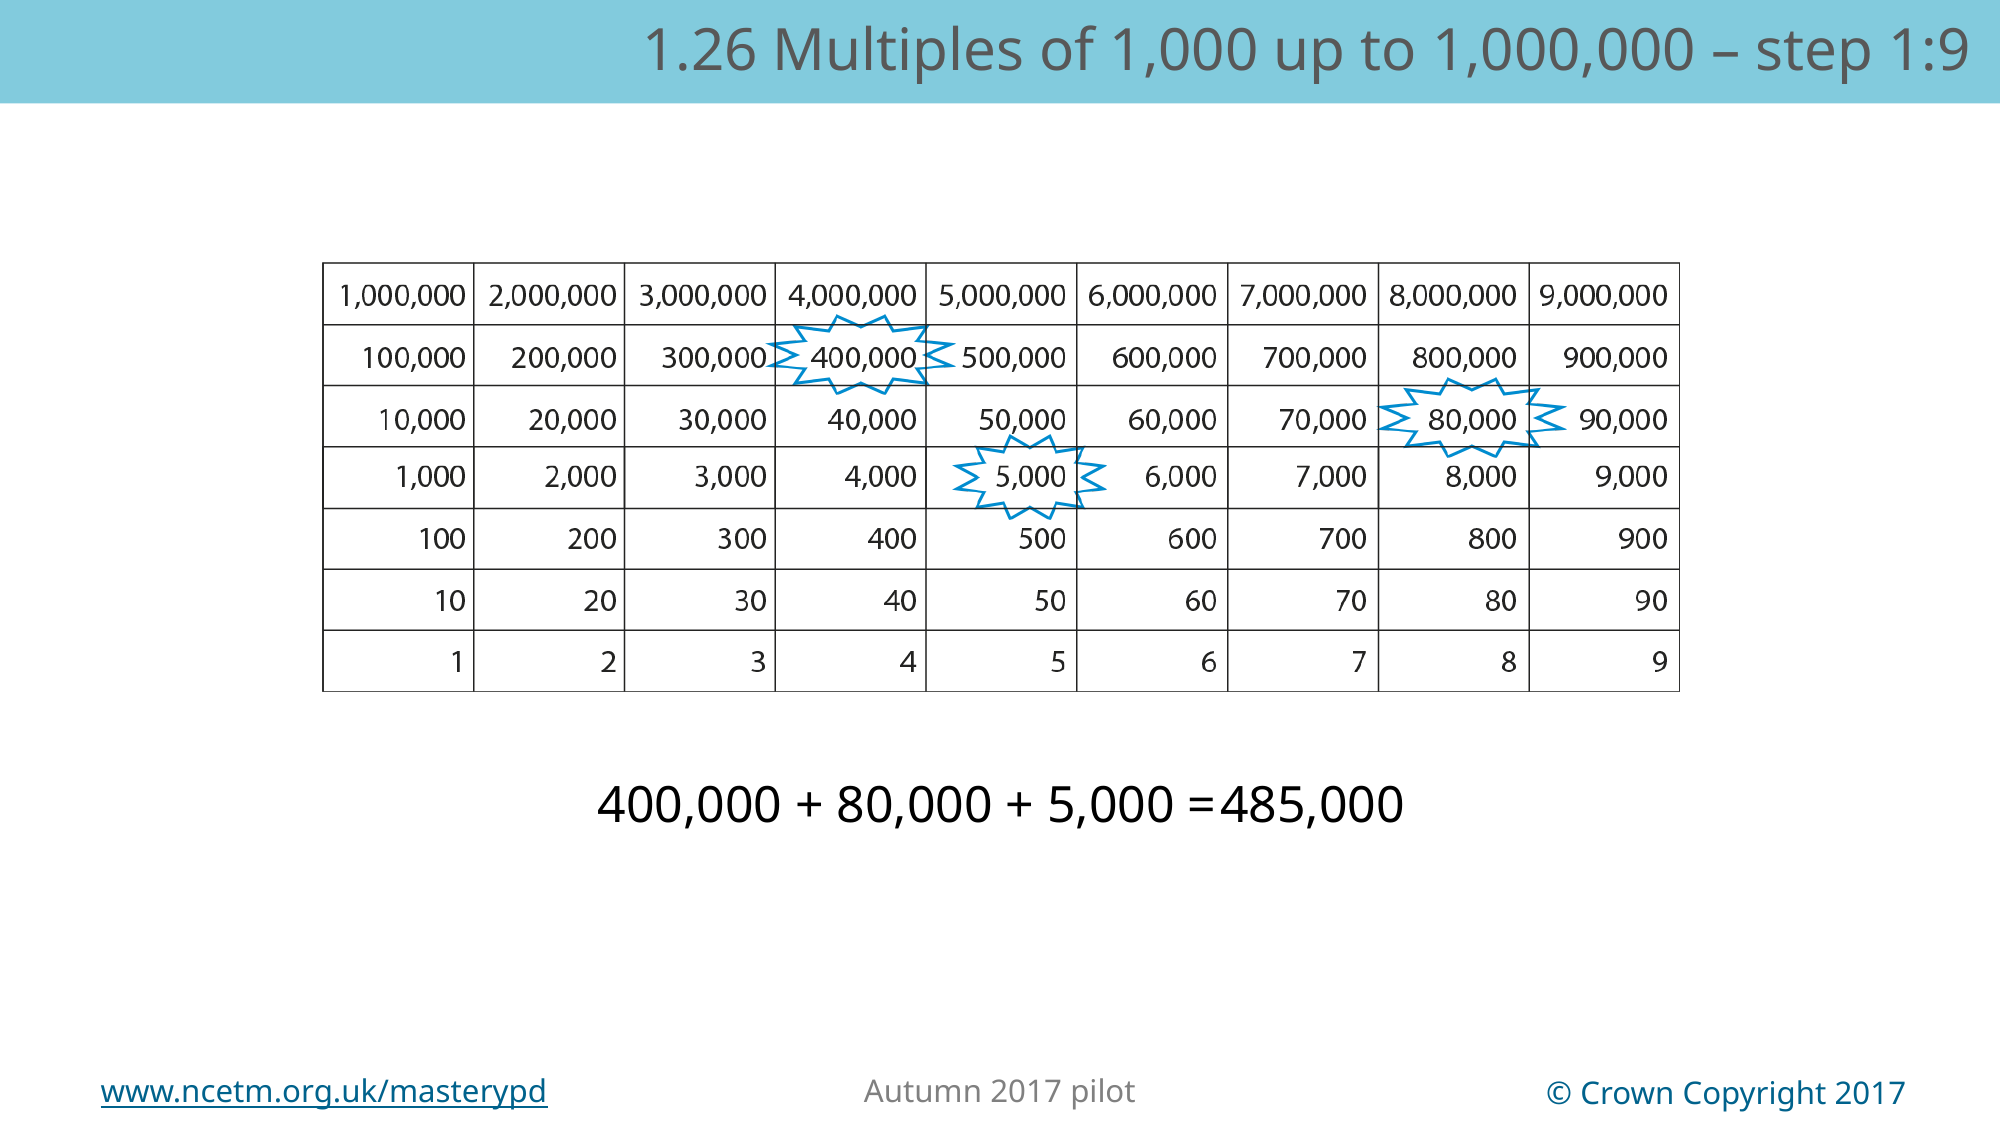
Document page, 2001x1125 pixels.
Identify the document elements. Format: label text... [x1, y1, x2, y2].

picture [321, 262, 1680, 692]
text_box 485,000 [1232, 764, 1420, 840]
text_box 400,000 + 80,000 + 5,000 = [582, 764, 1232, 840]
list 1.26 Multiples of 1,000 up to 1,000,000 – step 1:9 [0, 0, 2000, 104]
